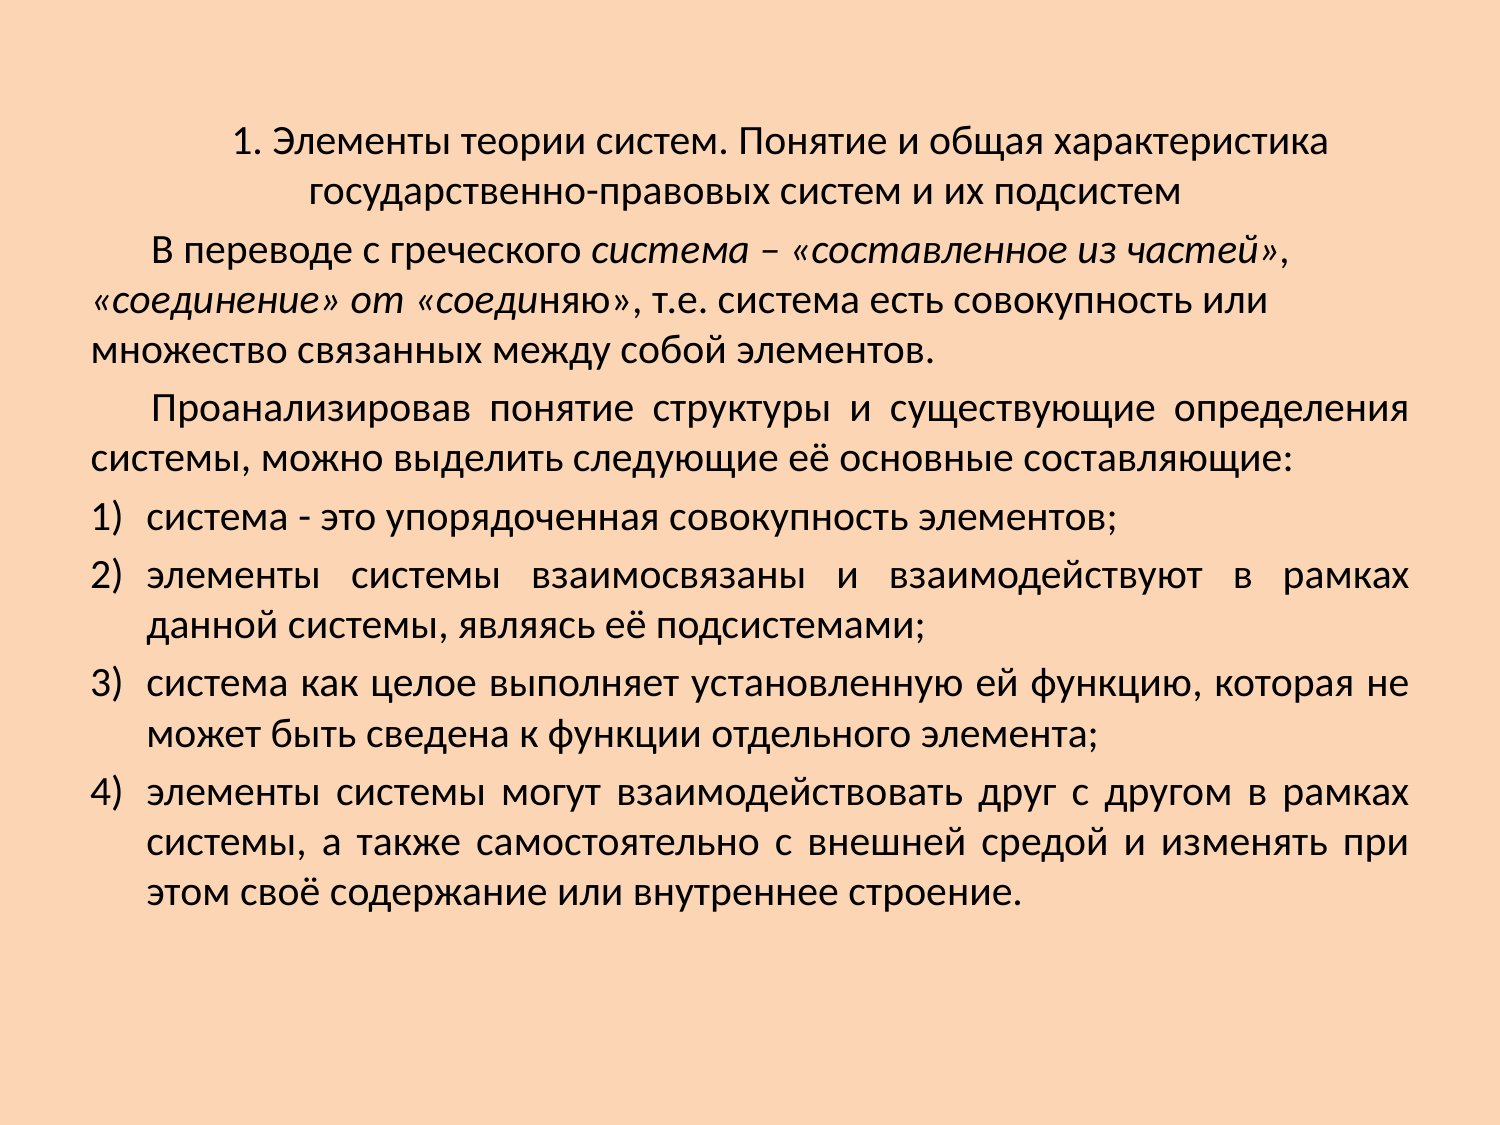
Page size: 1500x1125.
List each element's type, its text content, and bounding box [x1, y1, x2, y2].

list 1. Элементы теории систем. Понятие и общая характеристика государственно-правовых систем и их подсистем В переводе с греческого система – «составленное из частей», «соединение» от «соединяю», т.е. система есть совокупность или множество связанных между собой элементов. Проанализировав понятие структуры и существующие определения системы, можно выделить следующие её основные составляющие: система - это упорядоченная совокупность элементов; элементы системы взаимосвязаны и взаимодействуют в рамках данной системы, являясь её подсистемами; система как целое выполняет установленную ей функцию, которая не может быть сведена к функции отдельного элемента; элементы системы могут взаимодействовать друг с другом в рамках системы, а также самостоятельно с внешней средой и изменять при этом своё содержание или внутреннее строение. [75, 46, 1425, 1005]
